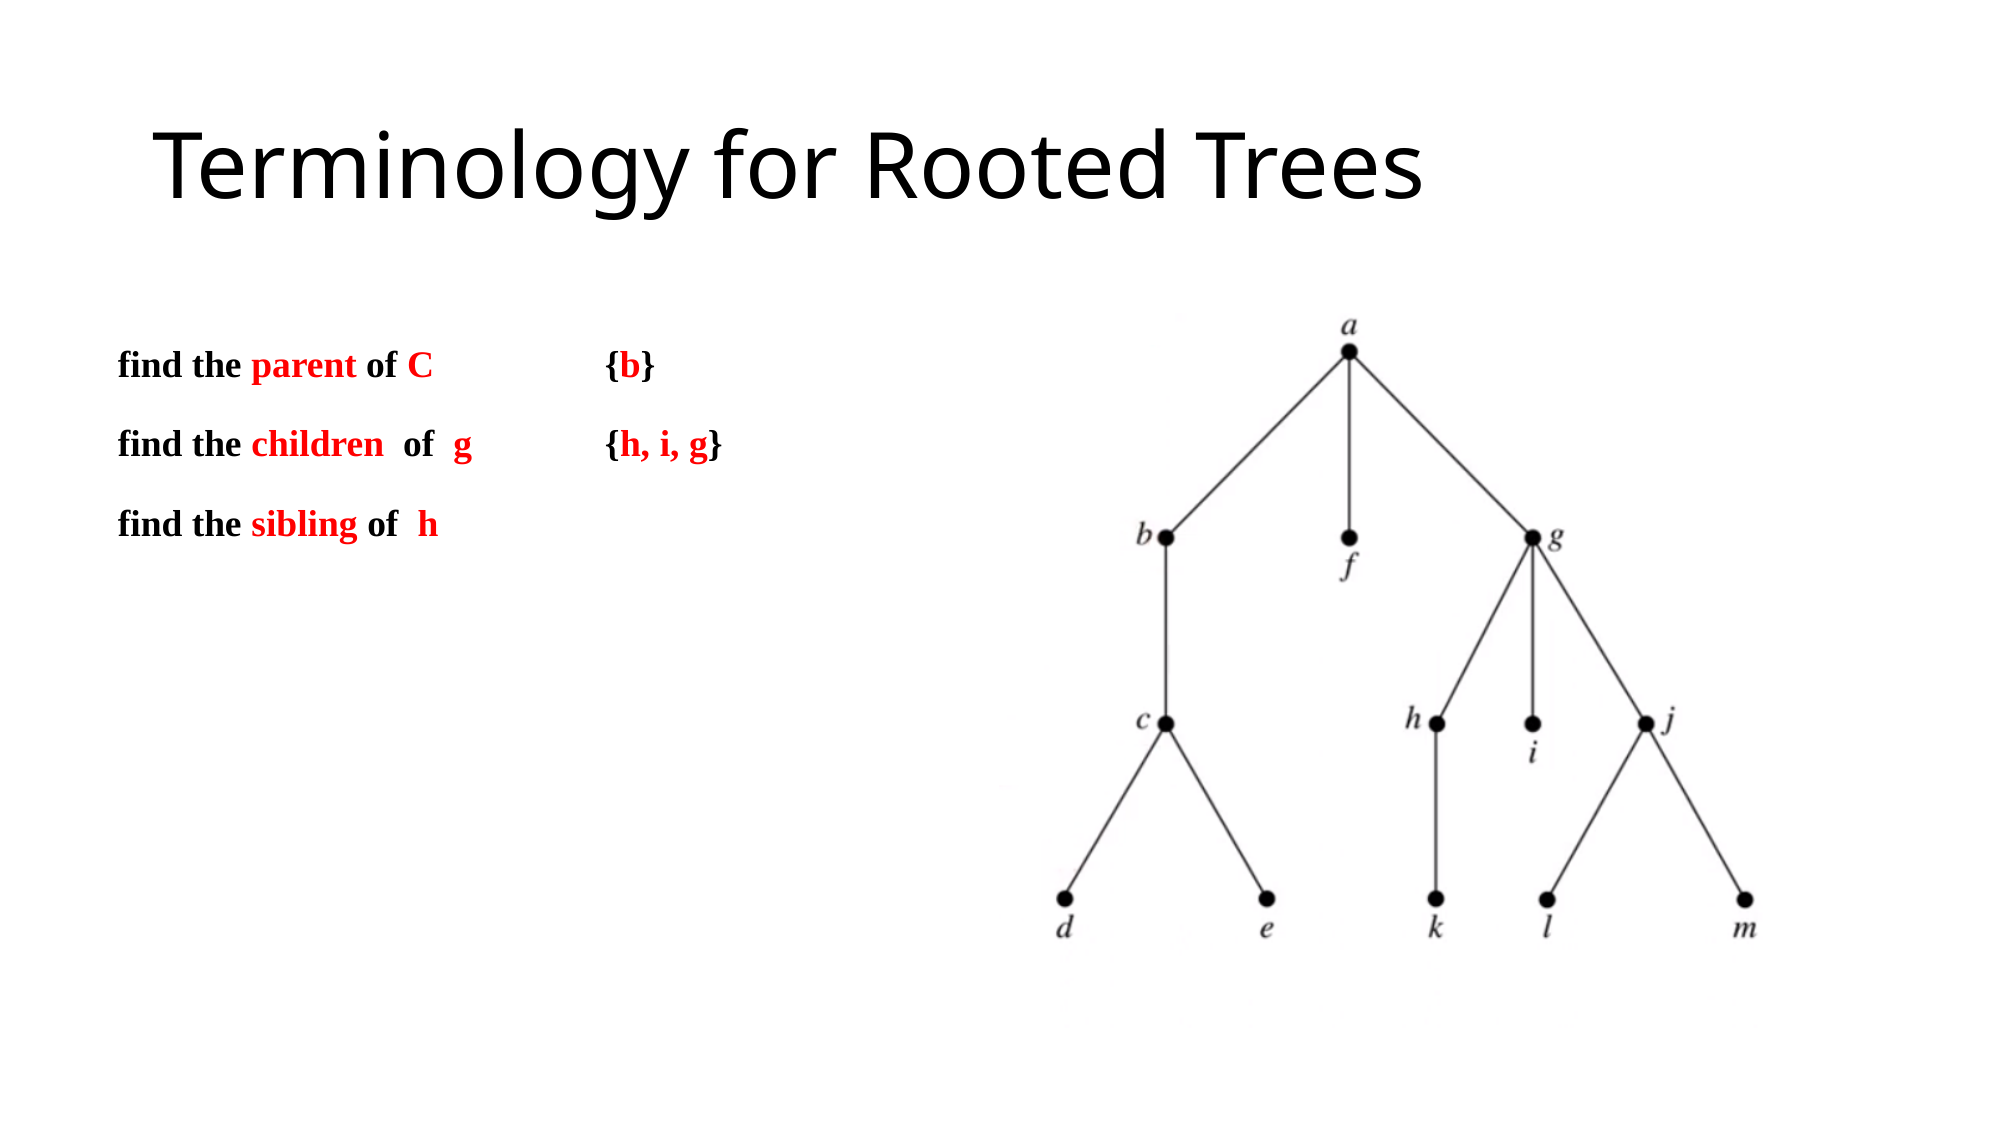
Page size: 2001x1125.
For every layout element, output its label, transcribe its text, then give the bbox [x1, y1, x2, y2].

title Terminology for Rooted Trees [137, 59, 1863, 278]
text_box find the sibling of h [103, 491, 999, 552]
text_box find the parent of C {b} [103, 332, 999, 393]
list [999, 313, 1775, 1028]
text_box find the children of g {h, i, g} [103, 412, 999, 472]
